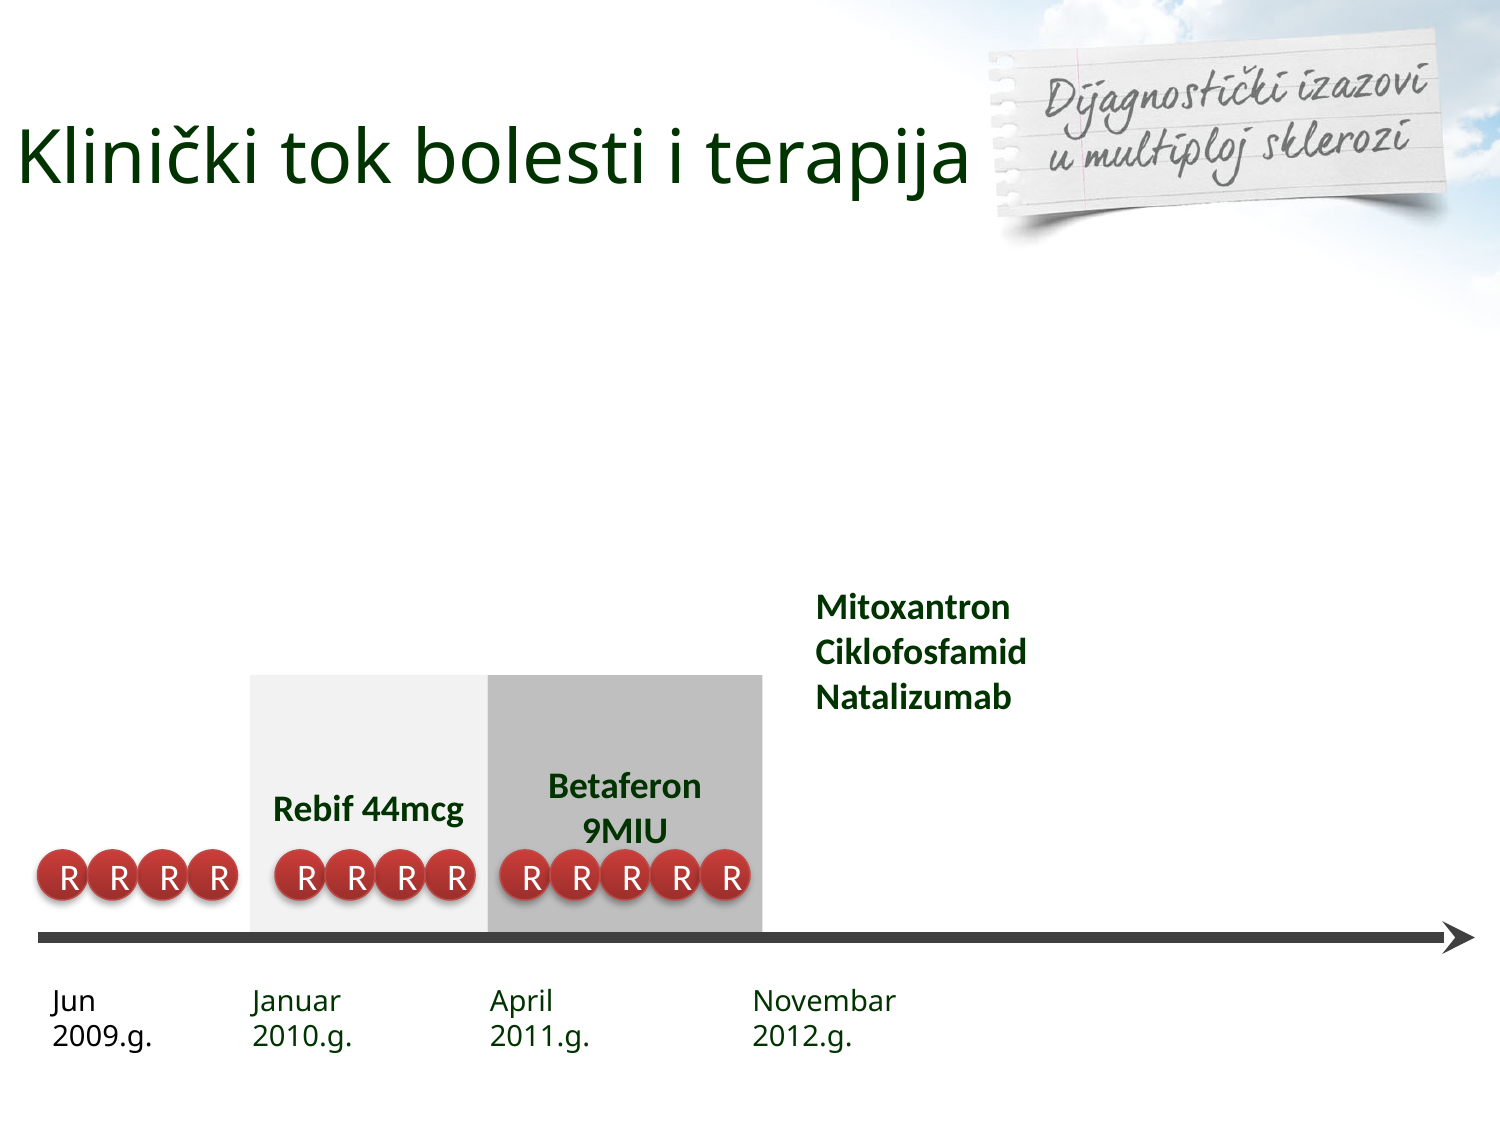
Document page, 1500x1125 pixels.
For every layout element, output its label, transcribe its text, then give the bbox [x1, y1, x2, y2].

text_box R [36, 849, 86, 901]
picture [0, 0, 1500, 1125]
text_box R [651, 849, 698, 901]
text_box R [499, 849, 548, 901]
text_box Novembar 2012.g. [737, 974, 913, 1060]
text_box Januar 2010.g. [237, 974, 413, 1060]
title Klinički tok bolesti i terapija [0, 44, 1051, 263]
text_box R [699, 849, 751, 901]
text_box R [138, 849, 189, 901]
text_box April 2011.g. [474, 974, 650, 1060]
text_box R [86, 849, 139, 901]
text_box Betaferon 9MIU [485, 673, 765, 932]
text_box Jun 2009.g. [37, 974, 168, 1060]
text_box Rebif 44mcg [248, 673, 485, 932]
text_box Mitoxantron Ciklofosfamid Natalizumab [800, 574, 1043, 725]
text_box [274, 849, 476, 901]
text_box R [549, 849, 601, 901]
text_box R [188, 849, 239, 901]
text_box R [601, 849, 651, 901]
